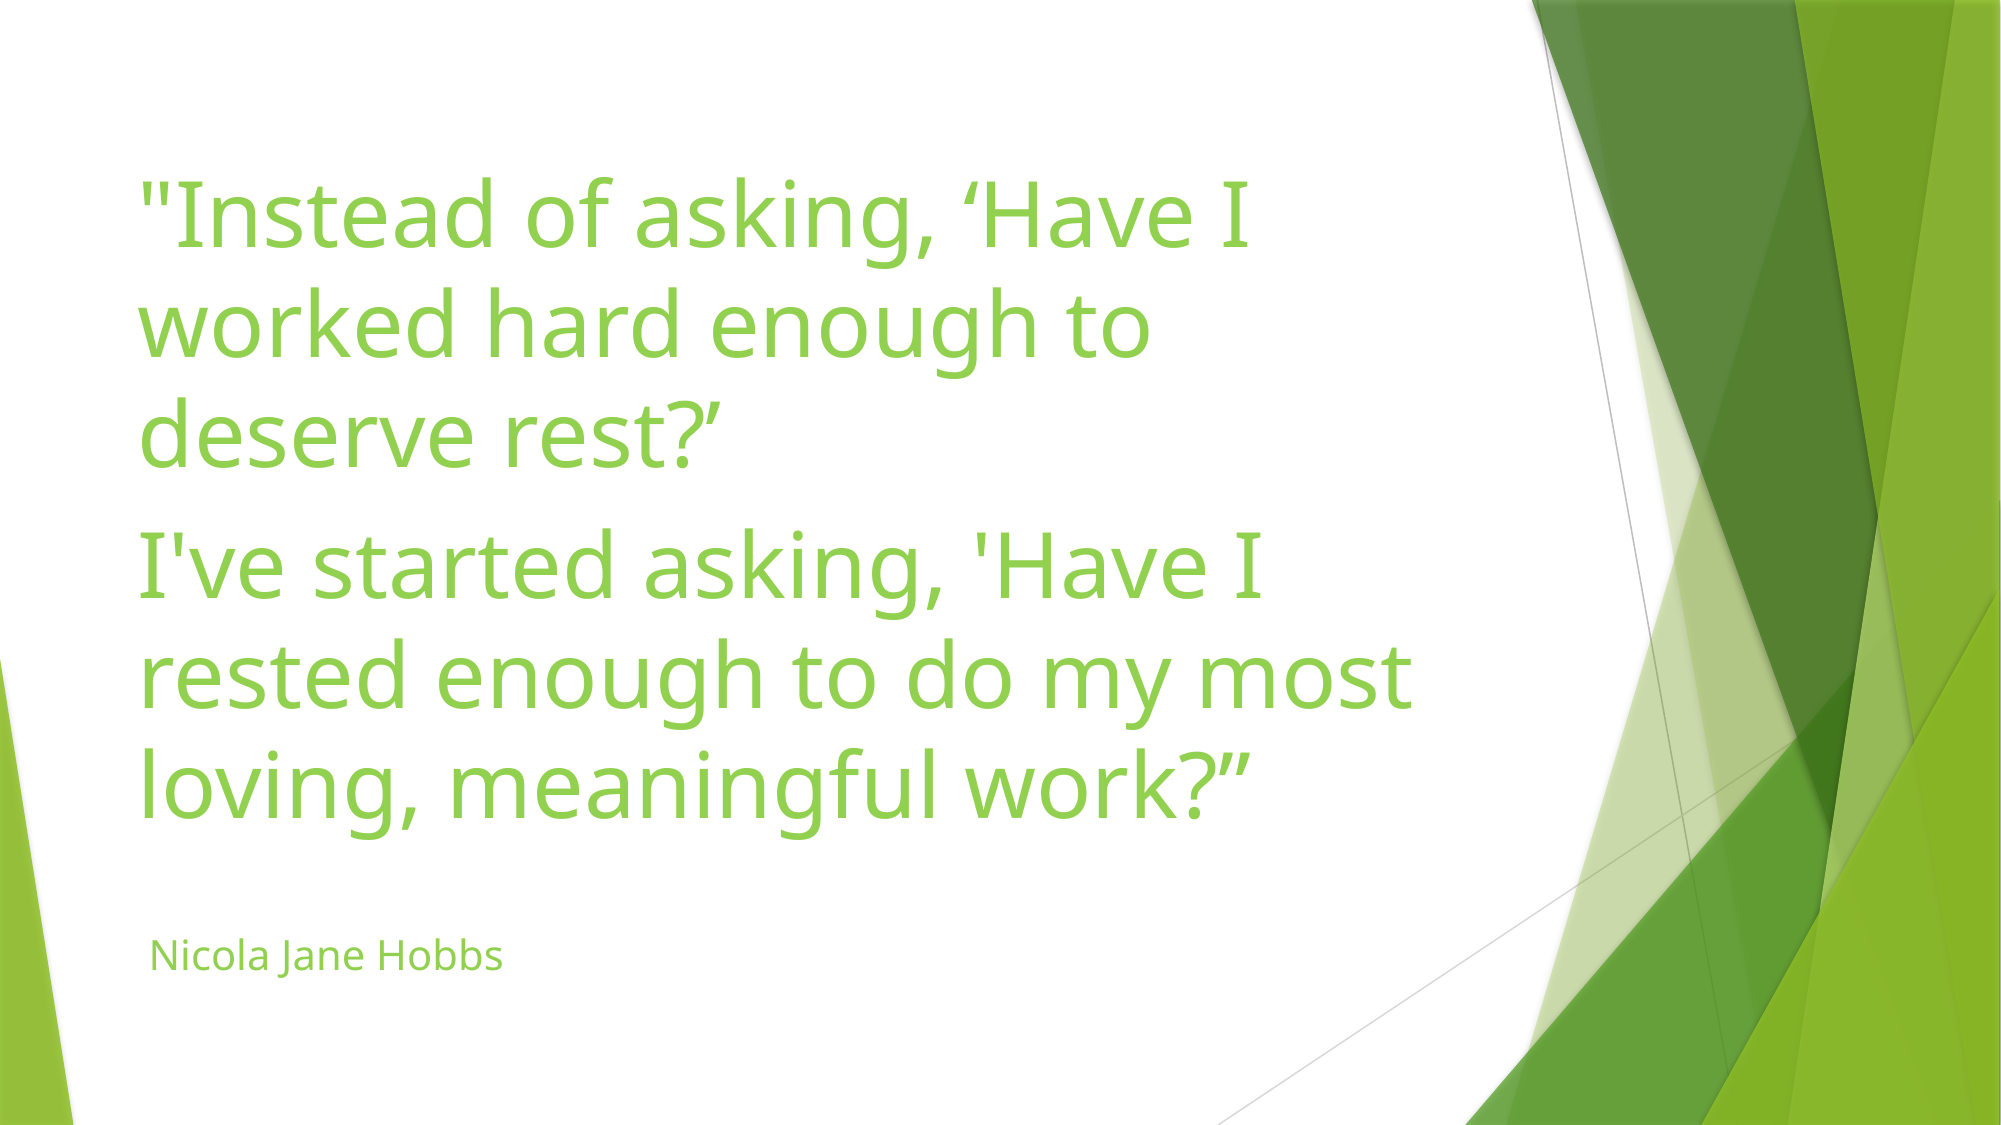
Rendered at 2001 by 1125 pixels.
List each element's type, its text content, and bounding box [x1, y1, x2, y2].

list "Instead of asking, ‘Have I worked hard enough to deserve rest?’ I've started asking, 'Have I rested enough to do my most loving, meaningful work?” Nicola Jane Hobbs [122, 148, 1534, 786]
